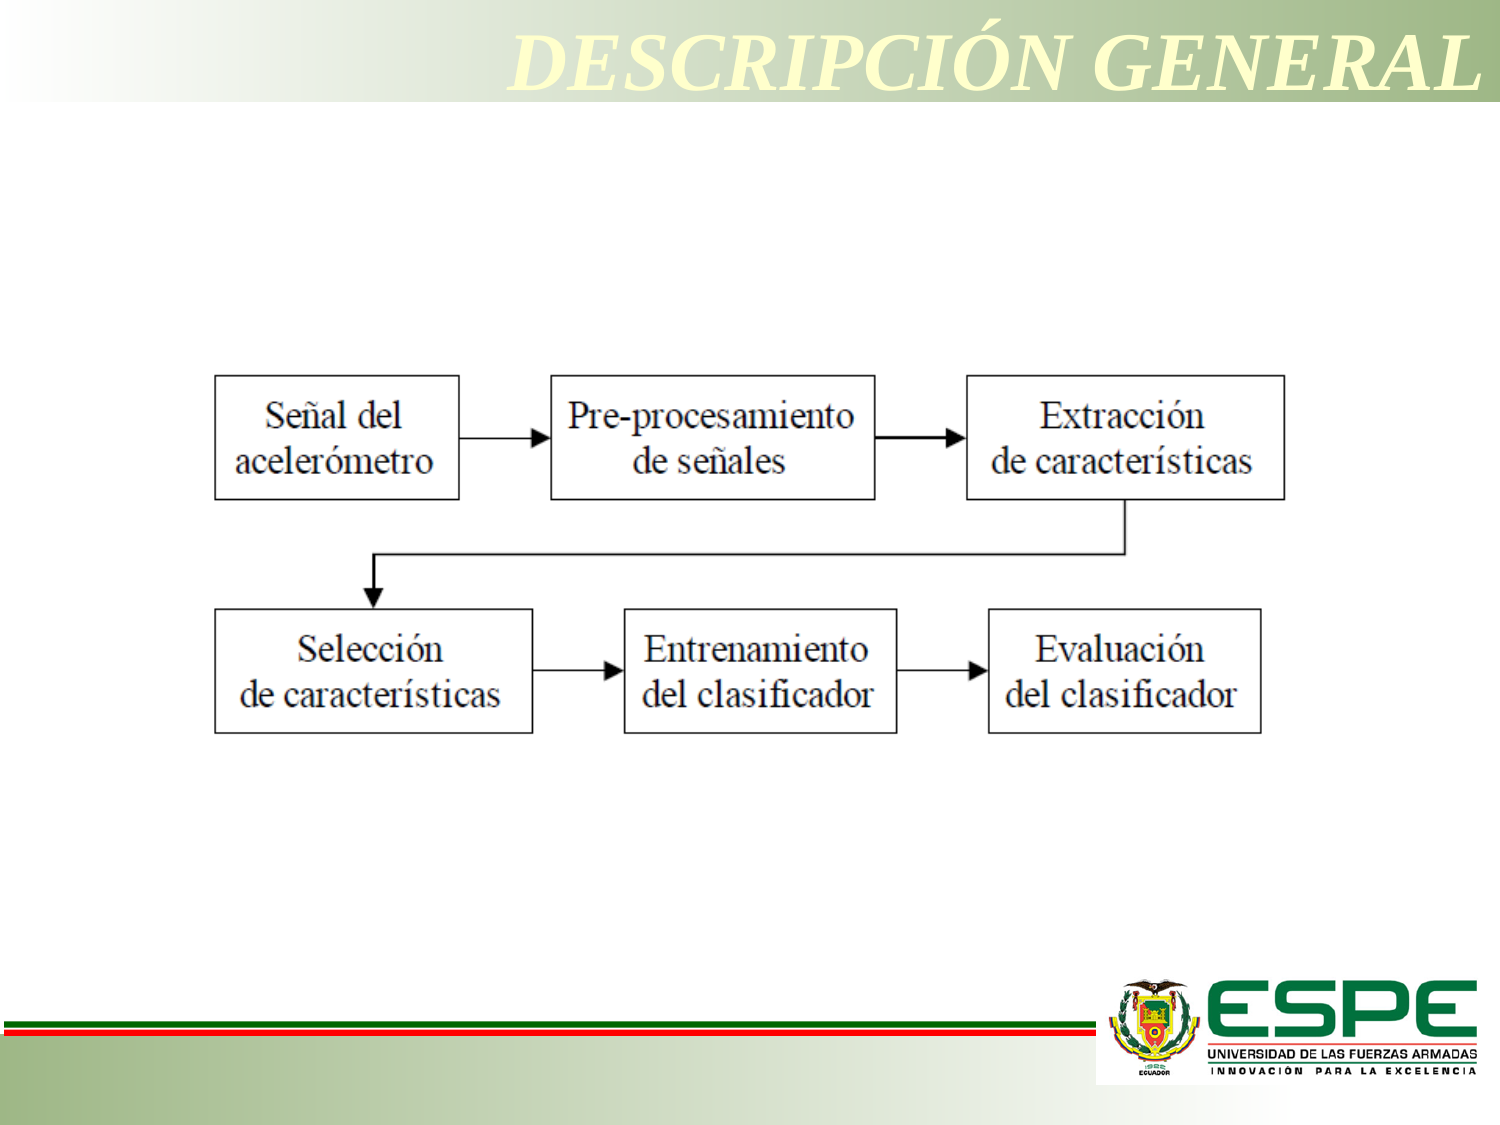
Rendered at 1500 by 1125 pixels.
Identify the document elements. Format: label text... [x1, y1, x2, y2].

picture [1096, 965, 1483, 1085]
picture [198, 358, 1301, 767]
title Descripción general [0, 0, 1500, 138]
